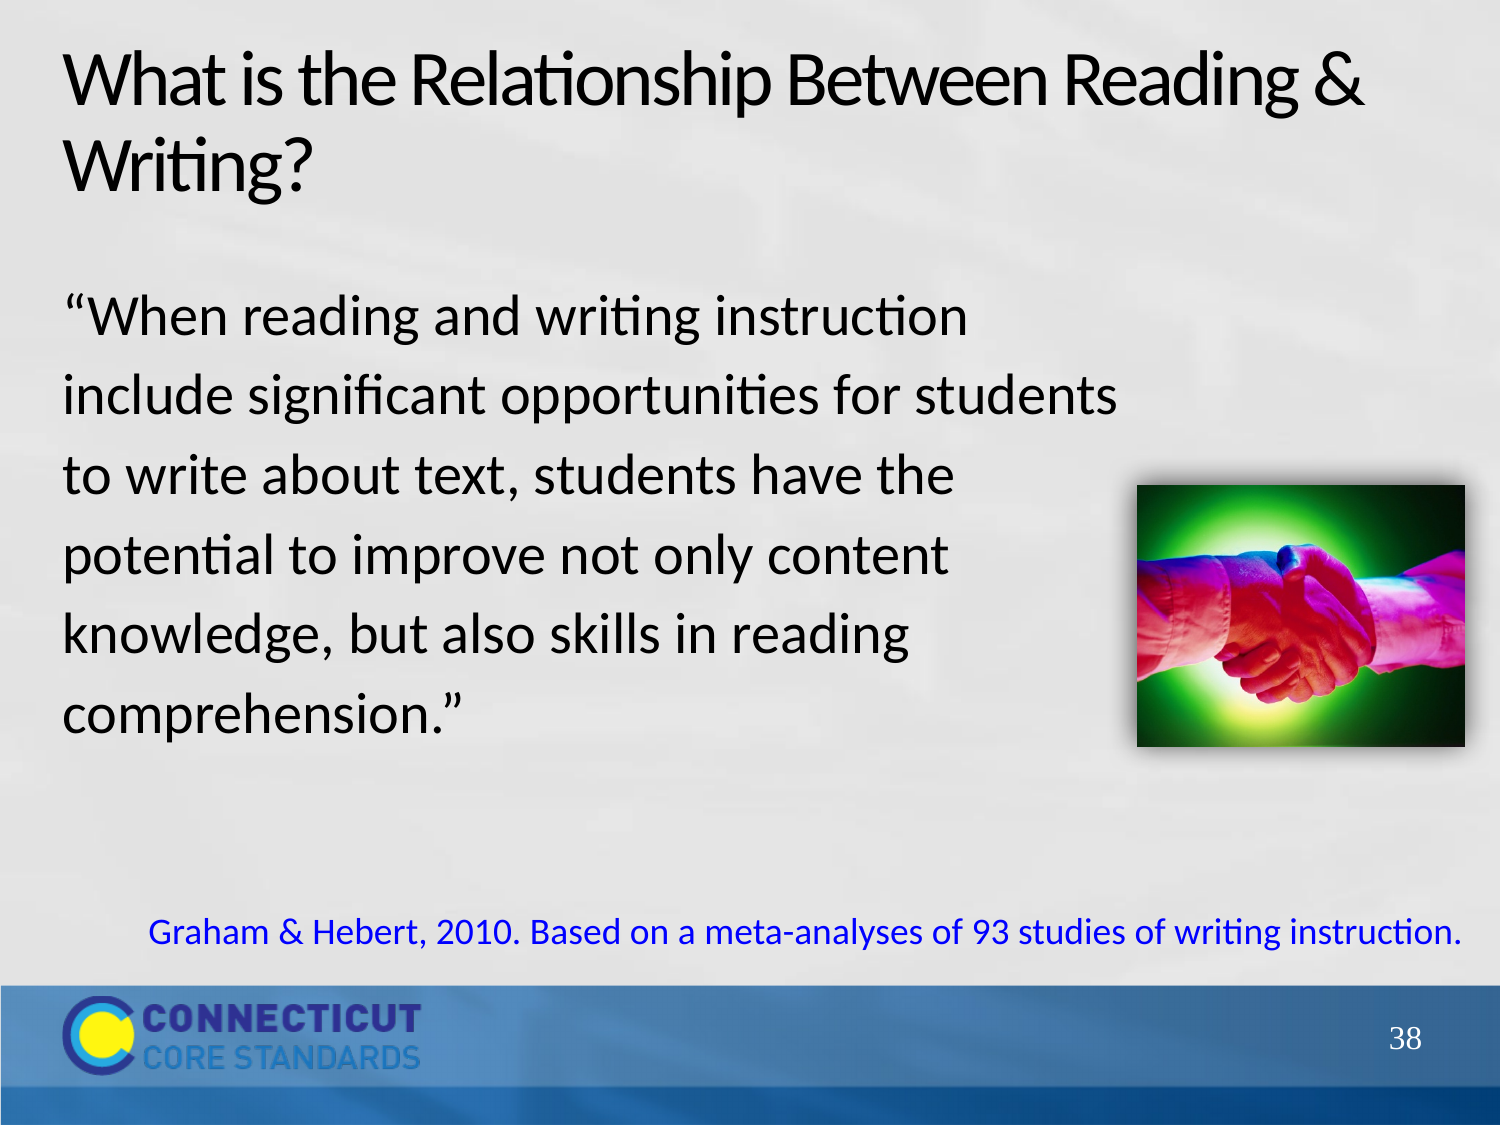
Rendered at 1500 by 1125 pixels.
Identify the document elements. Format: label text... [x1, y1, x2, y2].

picture [0, 0, 1500, 985]
list “When reading and writing instruction include significant opportunities for students to write about text, students have the potential to improve not only content knowledge, but also skills in reading comprehension.” [62, 267, 1152, 878]
title What is the Relationship Between Reading & Writing? [62, 37, 1438, 210]
footer [62, 996, 424, 1076]
picture [2, 986, 1500, 1125]
text_box Graham & Hebert, 2010. Based on a meta-analyses of 93 studies of writing instruction. [39, 899, 1465, 960]
slide_number 38 [1075, 996, 1438, 1076]
